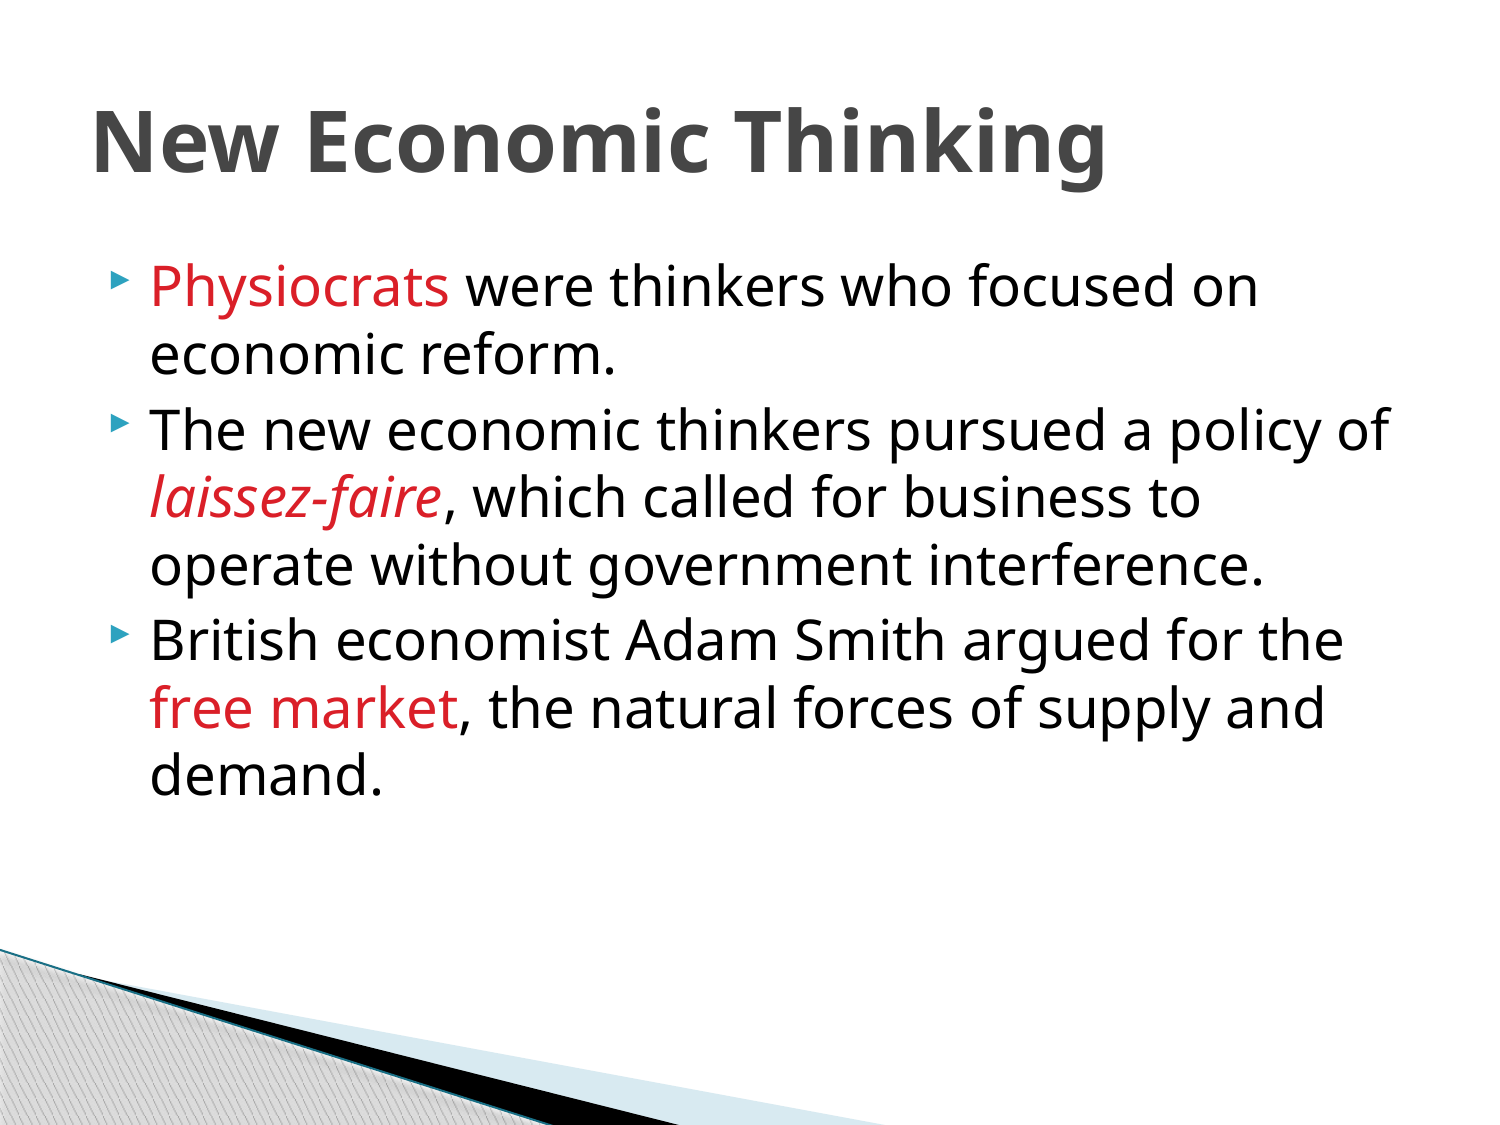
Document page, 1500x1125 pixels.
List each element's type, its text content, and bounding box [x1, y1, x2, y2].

title New Economic Thinking [75, 45, 1425, 233]
list Physiocrats were thinkers who focused on economic reform. The new economic thinkers pursued a policy of laissez-faire, which called for business to operate without government interference. British economist Adam Smith argued for the free market, the natural forces of supply and demand. [75, 243, 1425, 986]
